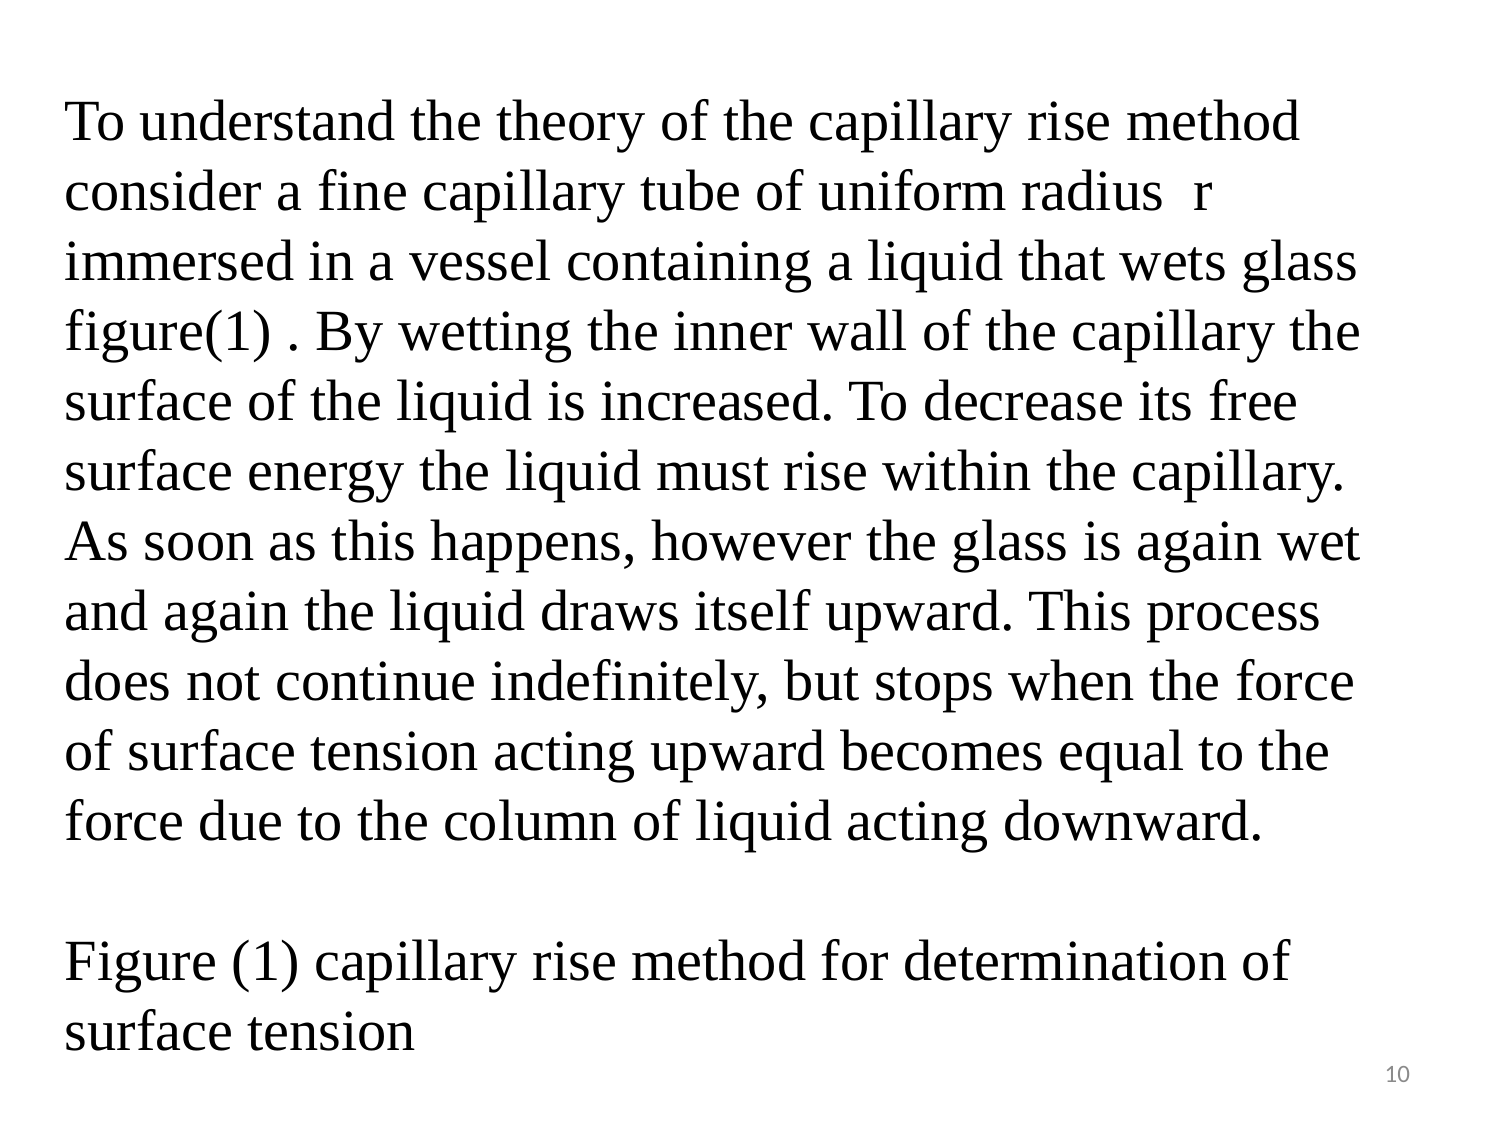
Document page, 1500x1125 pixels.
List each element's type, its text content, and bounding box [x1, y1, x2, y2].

text_box To understand the theory of the capillary rise method consider a fine capillary tube of uniform radius r immersed in a vessel containing a liquid that wets glass figure(1) . By wetting the inner wall of the capillary the surface of the liquid is increased. To decrease its free surface energy the liquid must rise within the capillary. As soon as this happens, however the glass is again wet and again the liquid draws itself upward. This process does not continue indefinitely, but stops when the force of surface tension acting upward becomes equal to the force due to the column of liquid acting downward. Figure (1) capillary rise method for determination of surface tension [50, 75, 1425, 1125]
slide_number 10 [1074, 1042, 1425, 1103]
